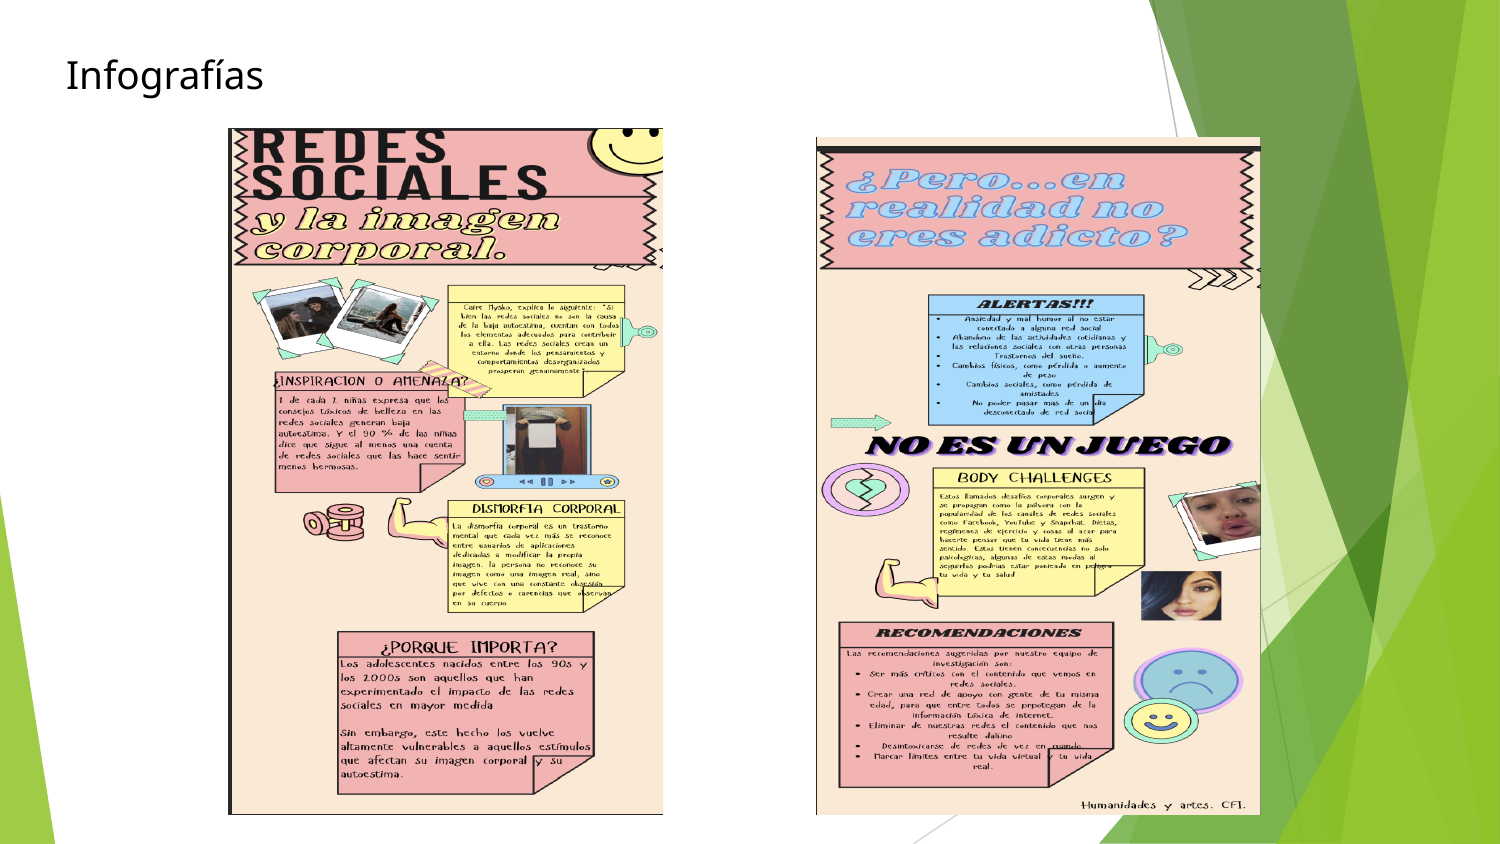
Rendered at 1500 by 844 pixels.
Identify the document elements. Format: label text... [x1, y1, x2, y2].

picture [816, 137, 1261, 815]
picture [228, 128, 663, 815]
title Infografías [51, 32, 1449, 117]
